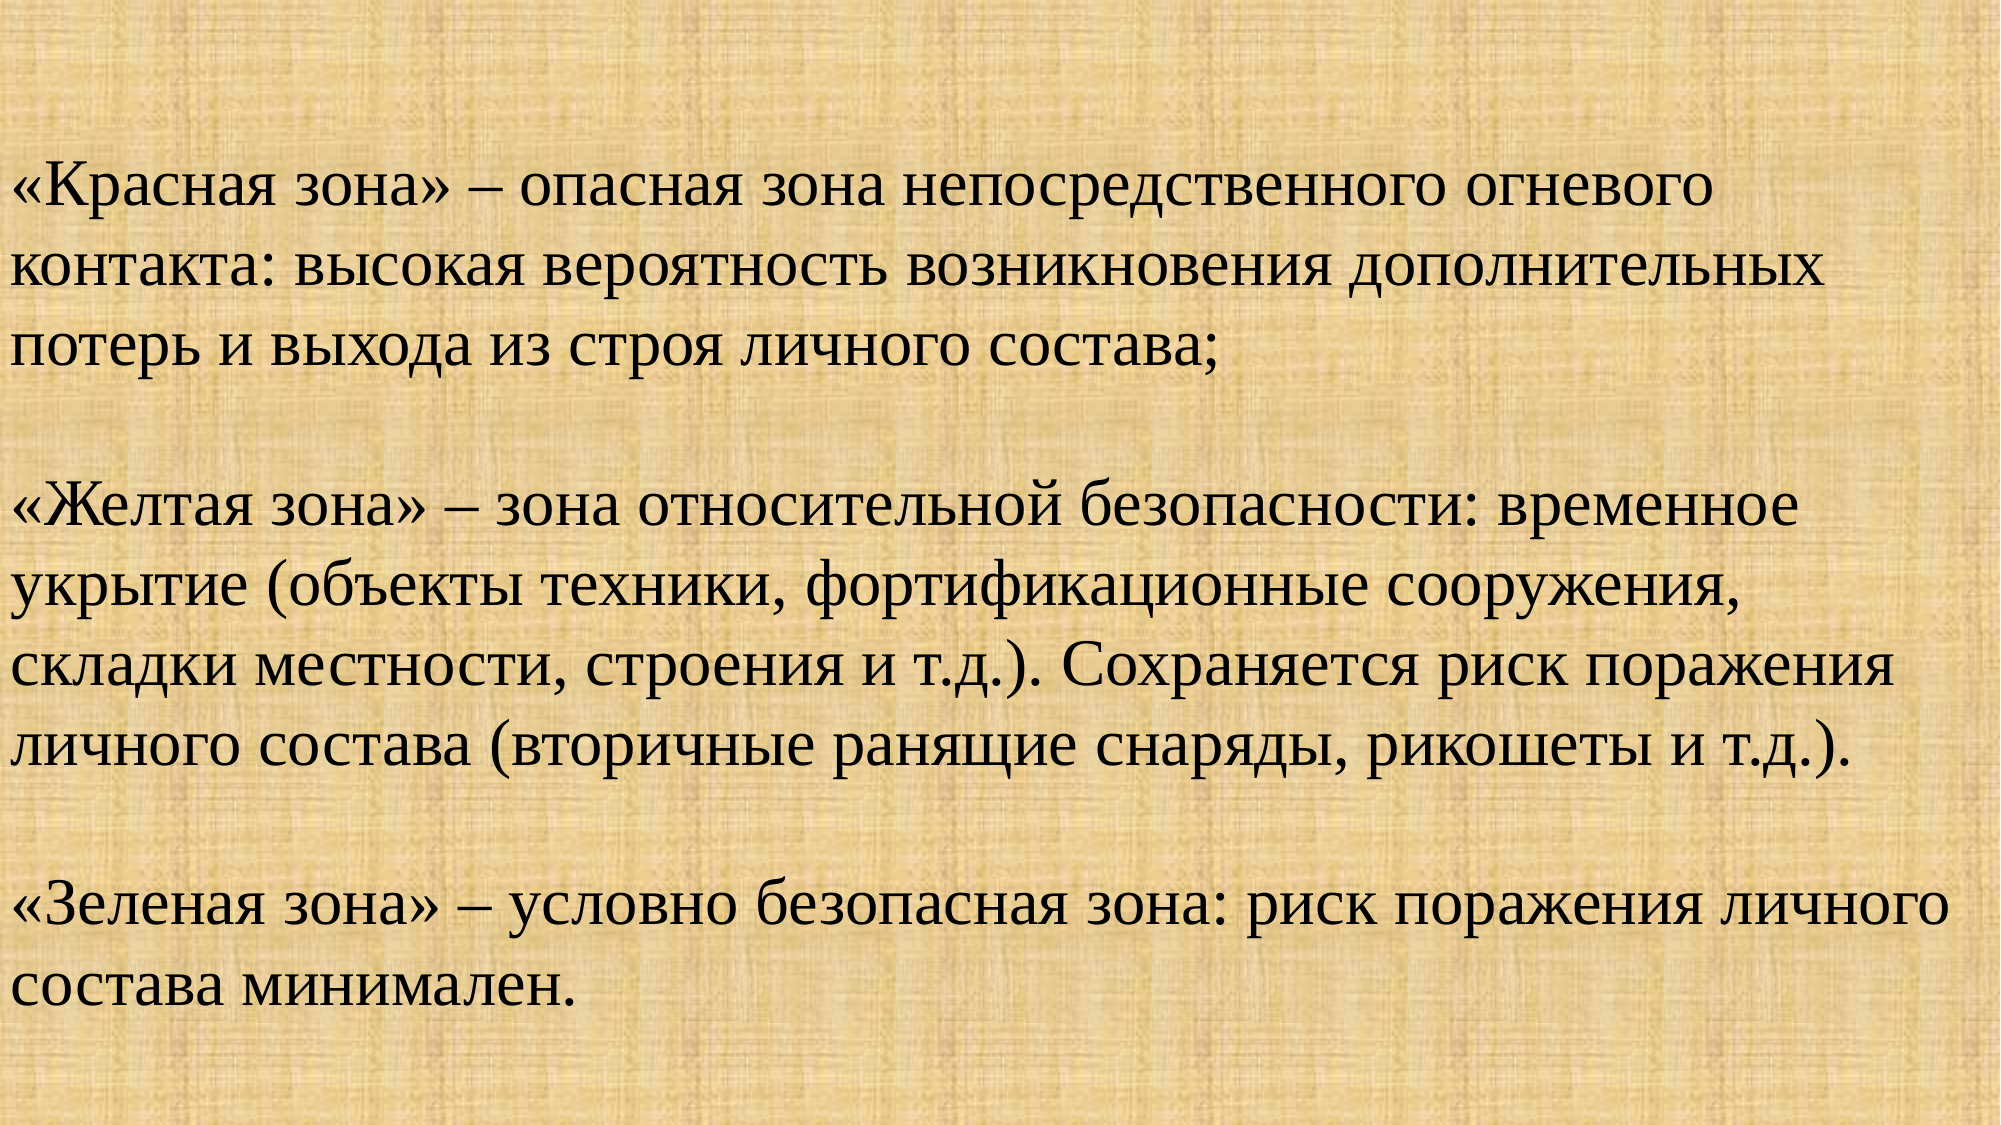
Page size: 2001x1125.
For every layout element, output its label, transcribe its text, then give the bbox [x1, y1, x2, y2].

picture [0, 0, 2001, 1125]
title «Красная зона» – опасная зона непосредственного огневого контакта: высокая вероятность возникновения дополнительных потерь и выхода из строя личного состава; «Желтая зона» – зона относительной безопасности: временное укрытие (объекты техники, фортификационные сооружения, складки местности, строения и т.д.). Сохраняется риск поражения личного состава (вторичные ранящие снаряды, рикошеты и т.д.). «Зеленая зона» – условно безопасная зона: риск поражения личного состава минимален. [10, 0, 1988, 1029]
